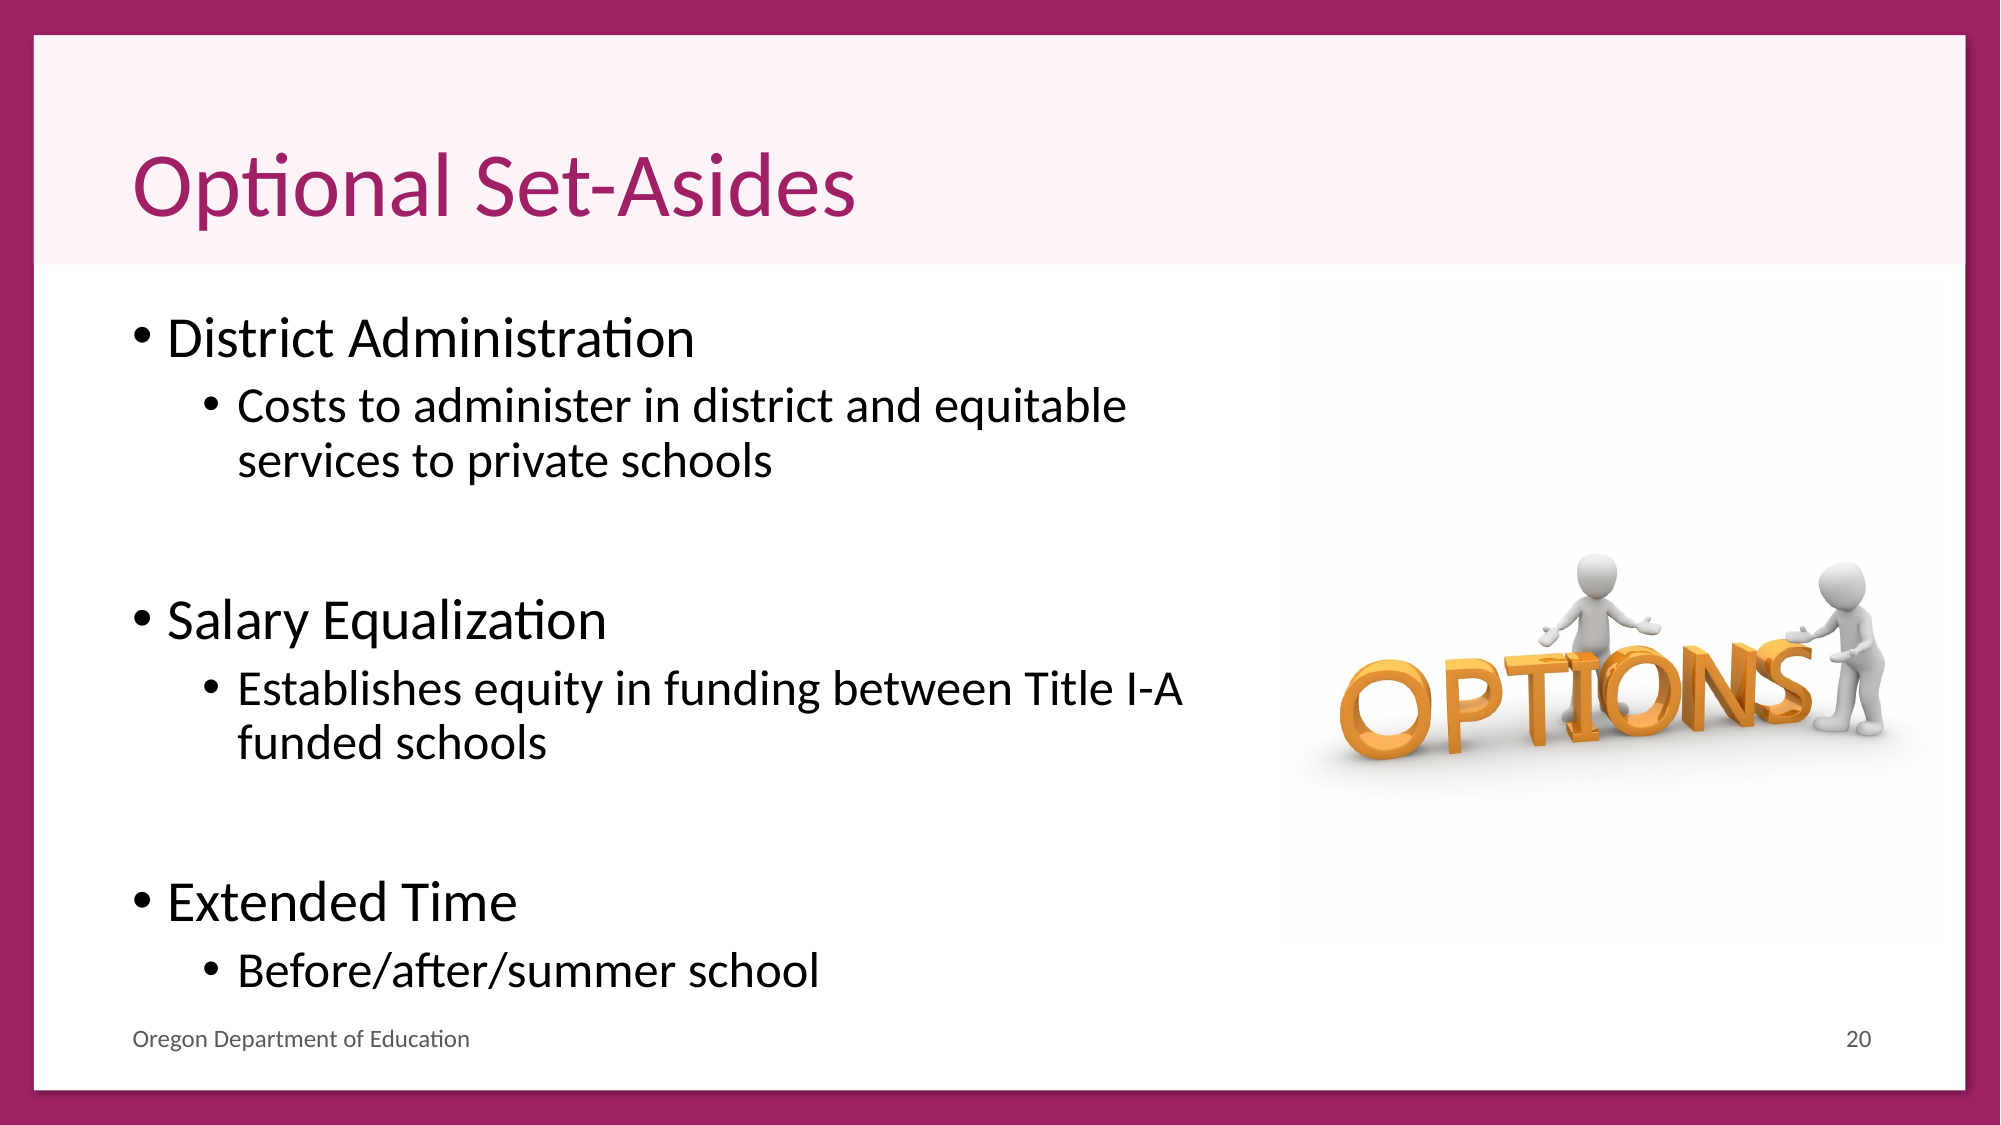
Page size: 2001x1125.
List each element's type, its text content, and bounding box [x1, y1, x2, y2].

title Optional Set-Asides [117, 75, 1887, 244]
footer Oregon Department of Education [117, 1007, 588, 1068]
list District Administration Costs to administer in district and equitable services to private schools Salary Equalization Establishes equity in funding between Title I-A funded schools Extended Time Before/after/summer school [117, 299, 1235, 1008]
slide_number 20 [1412, 1007, 1887, 1068]
picture [1279, 279, 1942, 942]
